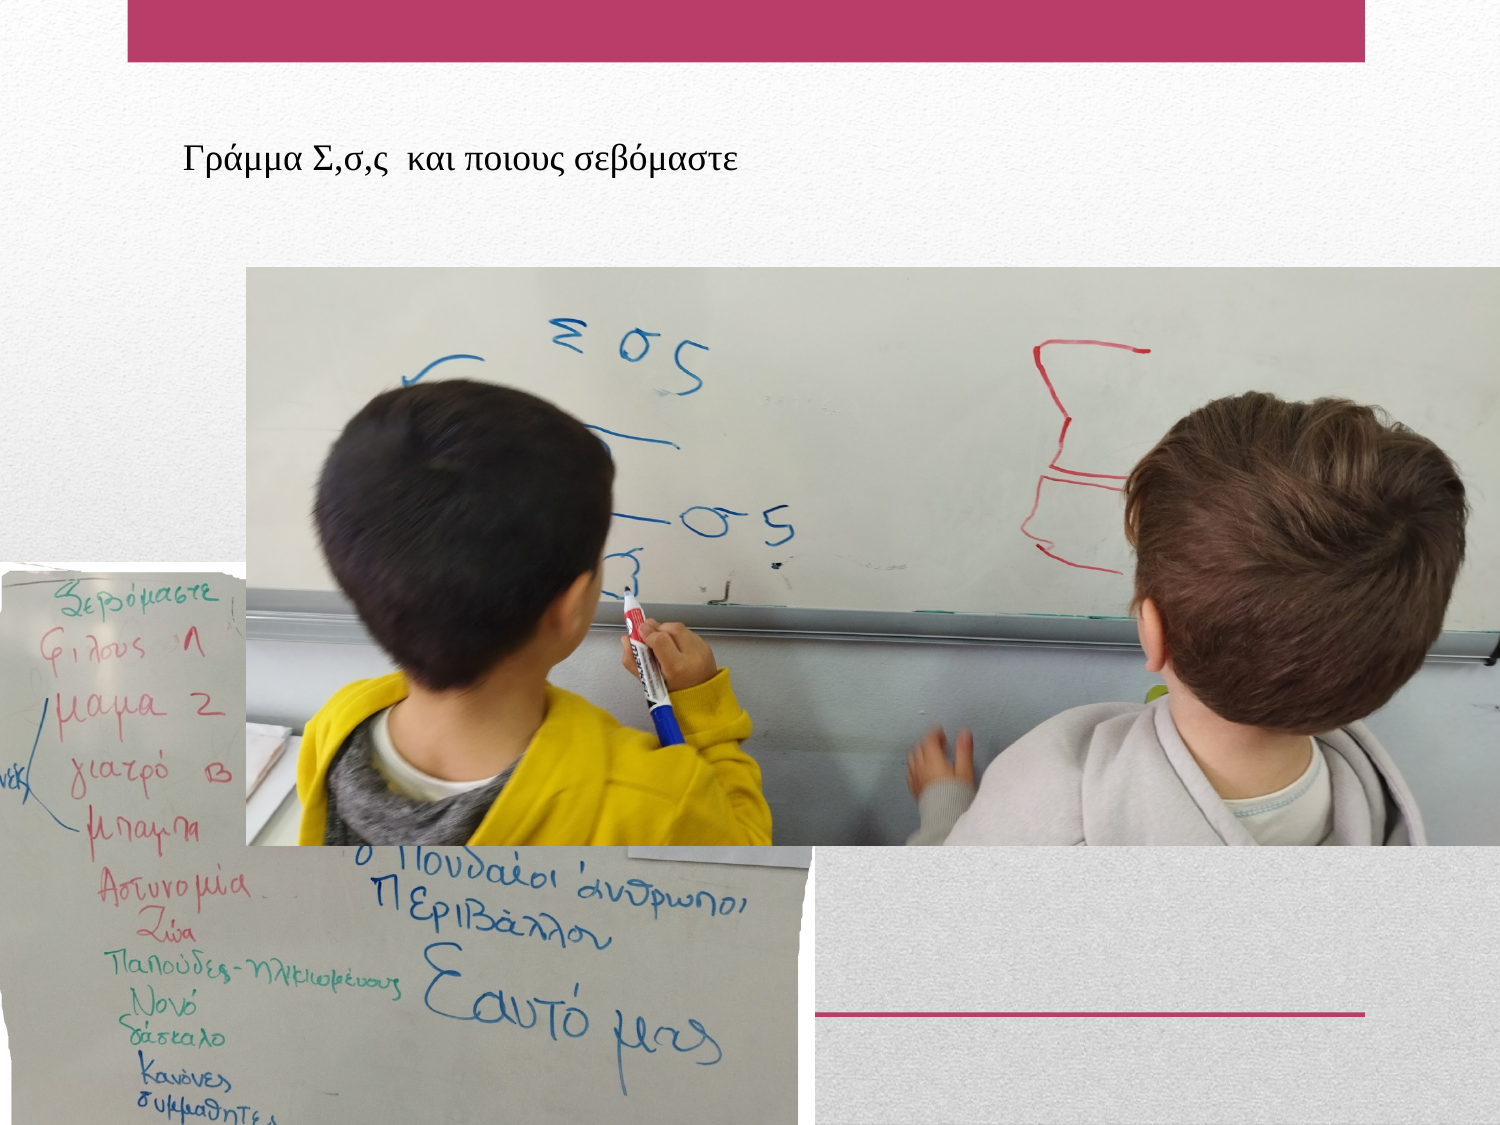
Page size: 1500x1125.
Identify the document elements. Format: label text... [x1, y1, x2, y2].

text_box Γράμμα Σ,σ,ς και ποιους σεβόμαστε [168, 125, 754, 186]
picture [0, 266, 1500, 1125]
